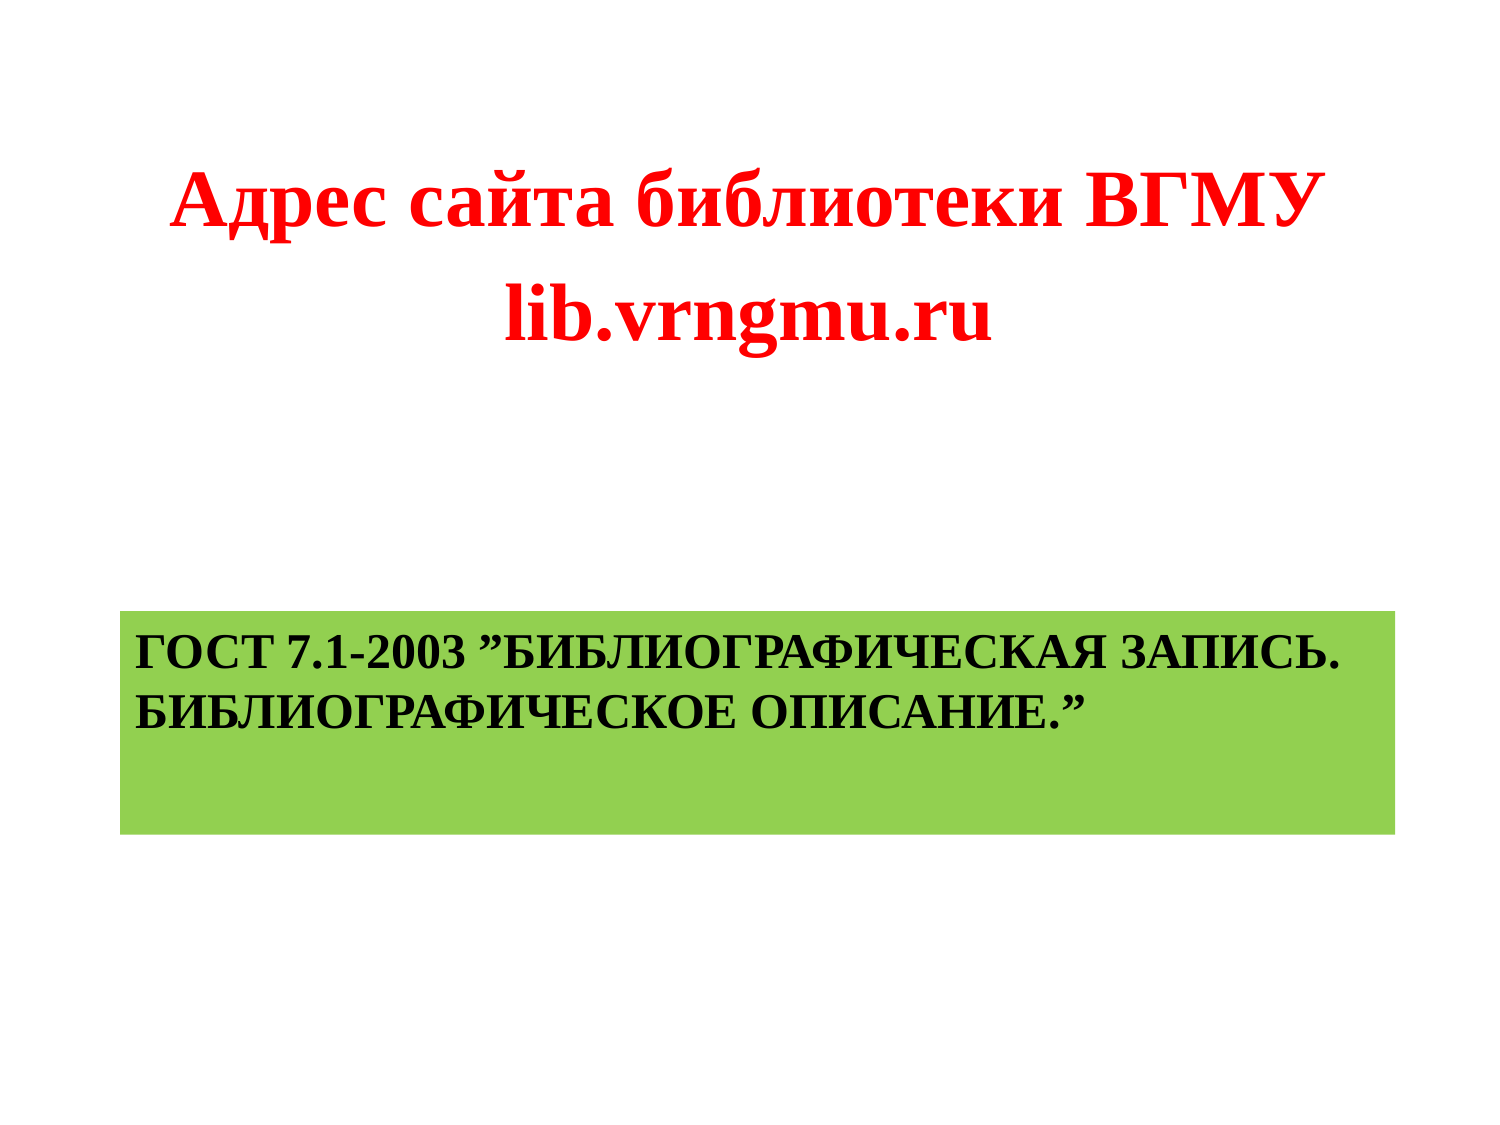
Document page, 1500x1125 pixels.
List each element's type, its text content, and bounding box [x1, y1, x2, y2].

title ГОСТ 7.1-2003 ”Библиографическая запись. Библиографическое описание.” [120, 611, 1396, 835]
list Адрес сайта библиотеки ВГМУ lib.vrngmu.ru [112, 137, 1388, 433]
